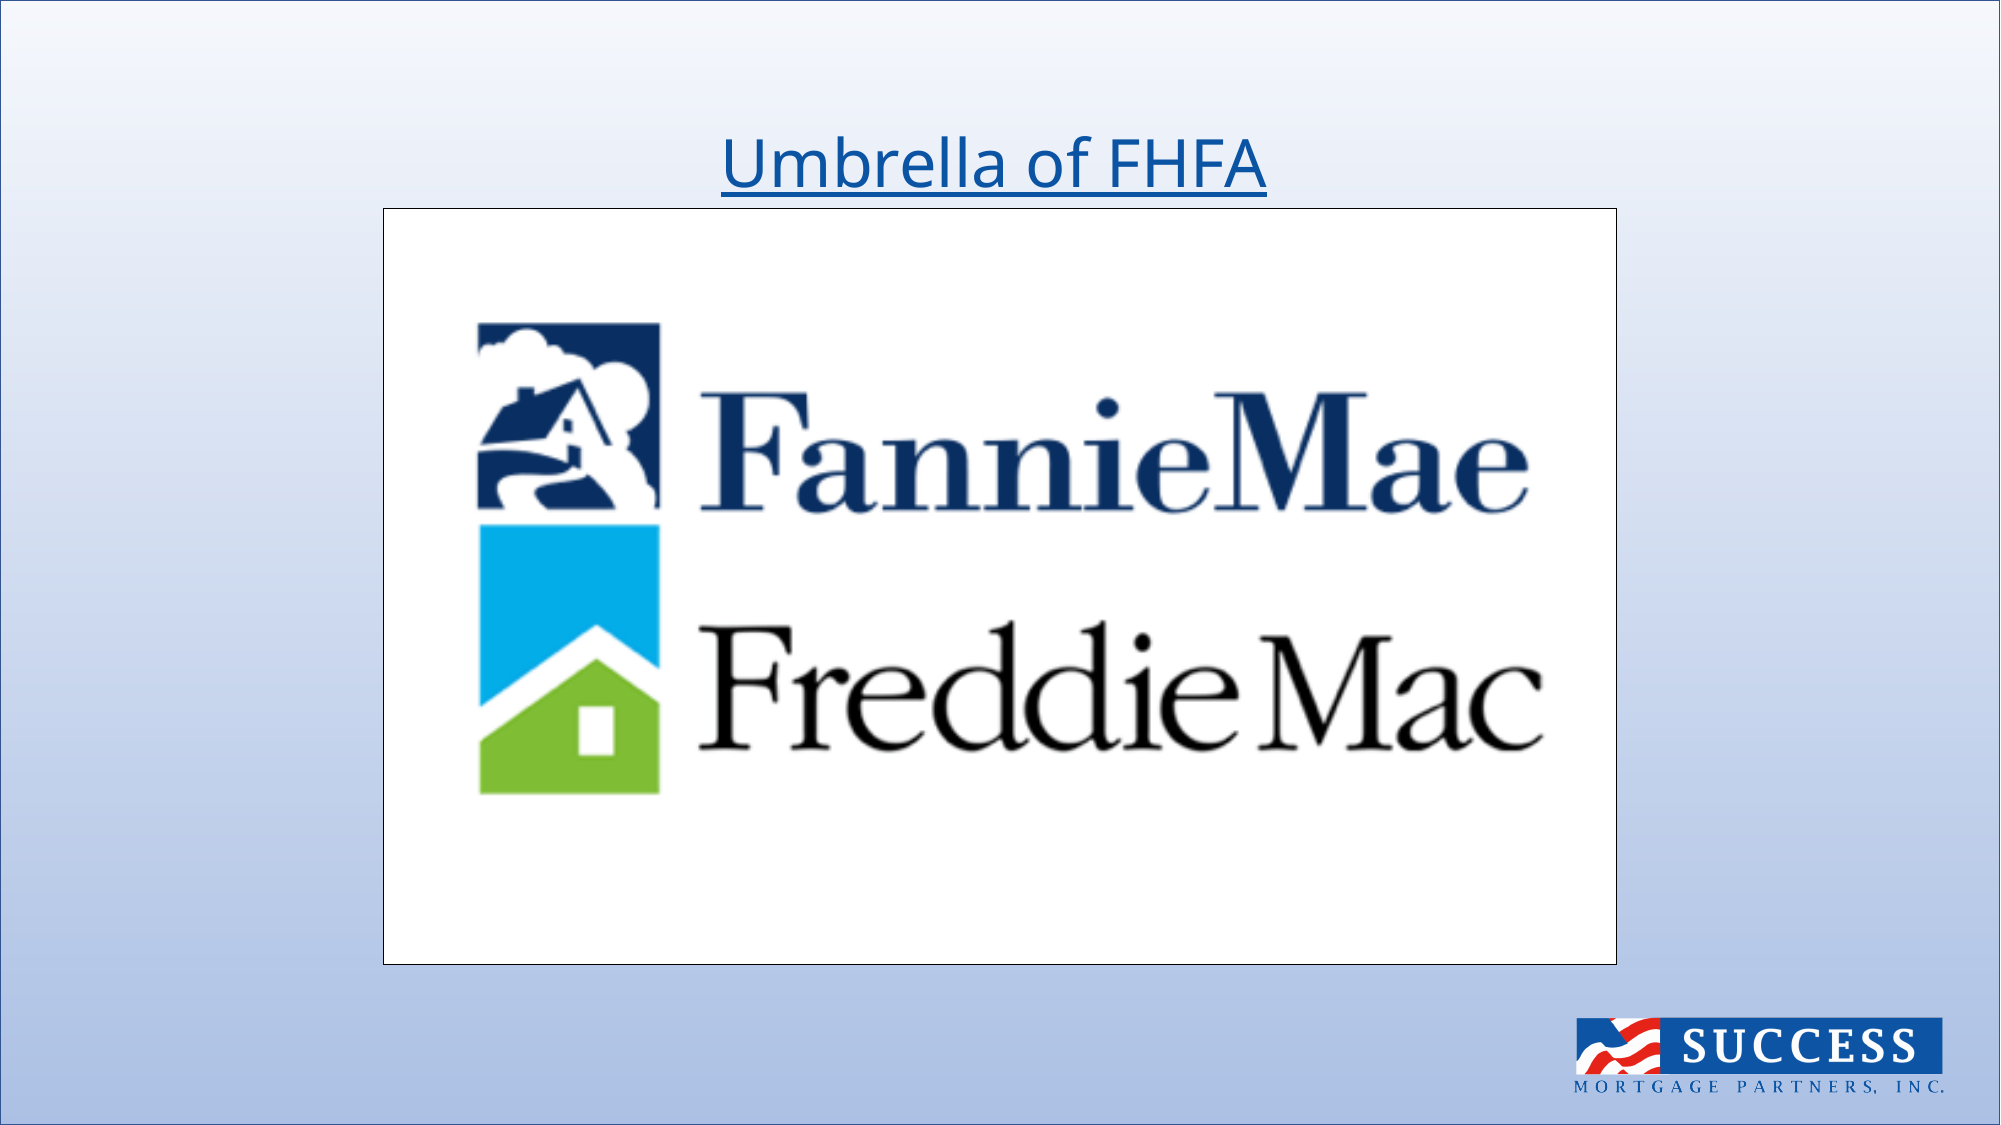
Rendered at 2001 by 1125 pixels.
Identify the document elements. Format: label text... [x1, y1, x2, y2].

picture [382, 208, 1617, 965]
picture [1573, 1016, 1945, 1094]
text_box [0, 0, 2000, 1125]
text_box Umbrella of FHFA [705, 112, 1295, 208]
